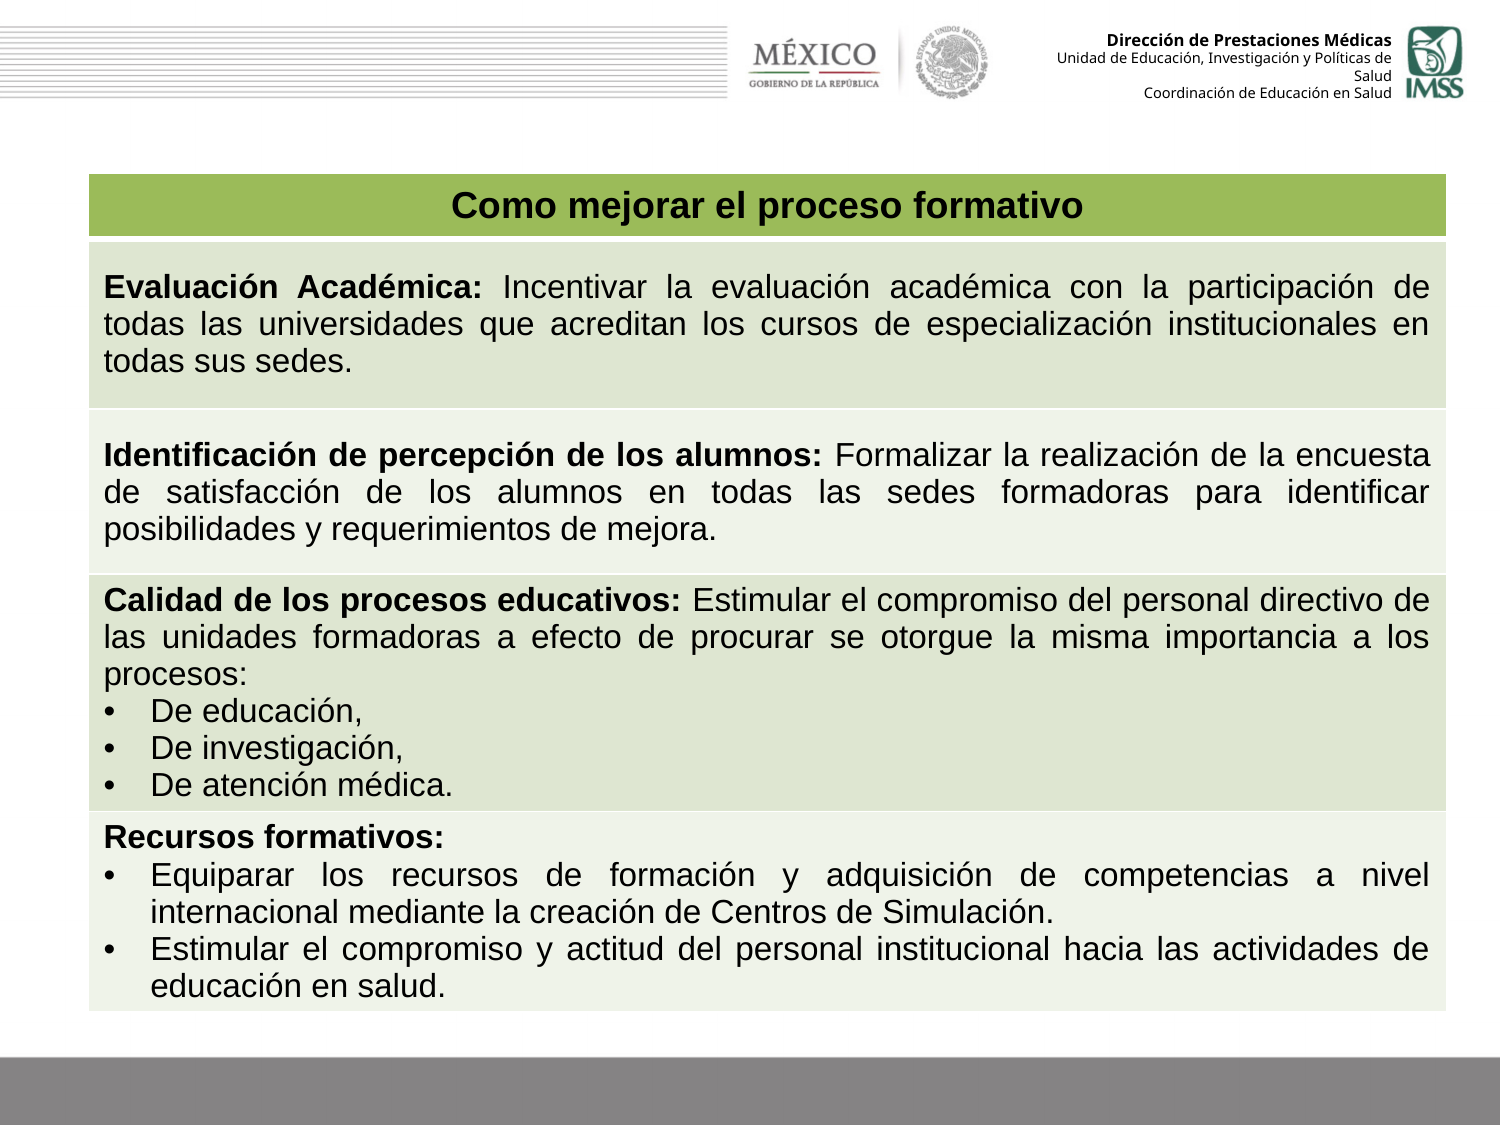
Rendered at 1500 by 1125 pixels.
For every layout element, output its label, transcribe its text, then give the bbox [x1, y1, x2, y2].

table_header Como mejorar el proceso formativo [89, 174, 1446, 236]
table_cell Identificación de percepción de los alumnos: Formalizar la realización de la encuesta de satisfacción de los alumnos en todas las sedes formadoras para identificar posibilidades y requerimientos de mejora. [89, 410, 1446, 573]
picture [0, 0, 1500, 1125]
table_cell Recursos formativos: Equiparar los recursos de formación y adquisición de competencias a nivel internacional mediante la creación de Centros de Simulación. Estimular el compromiso y actitud del personal institucional hacia las actividades de educación en salud. [89, 812, 1446, 1011]
table_cell Calidad de los procesos educativos: Estimular el compromiso del personal directivo de las unidades formadoras a efecto de procurar se otorgue la misma importancia a los procesos: De educación, De investigación, De atención médica. [89, 575, 1446, 811]
table_cell Evaluación Académica: Incentivar la evaluación académica con la participación de todas las universidades que acreditan los cursos de especialización institucionales en todas sus sedes. [89, 242, 1446, 408]
